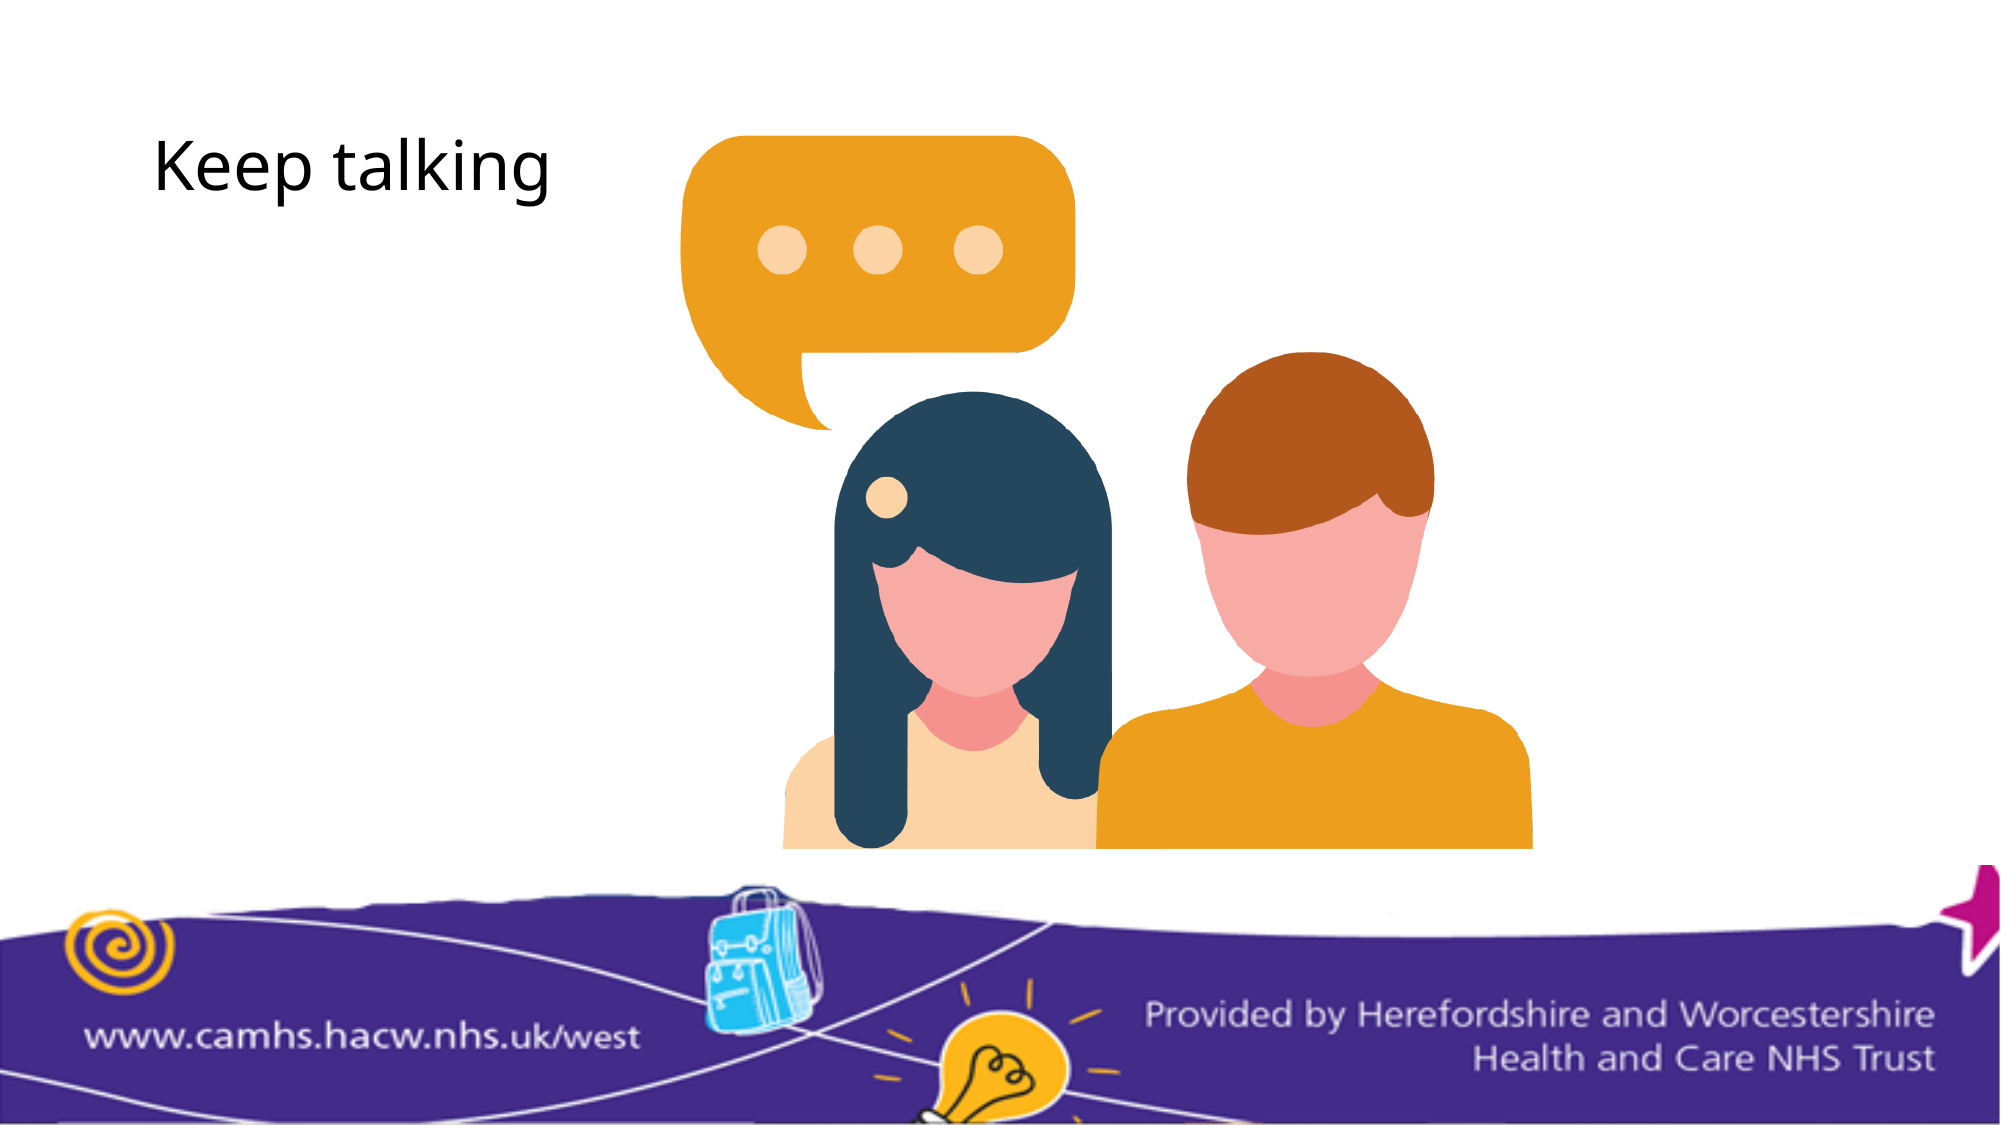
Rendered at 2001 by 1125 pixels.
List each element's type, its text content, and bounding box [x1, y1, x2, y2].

picture [0, 865, 2000, 1125]
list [676, 135, 1533, 849]
title Keep talking [137, 59, 1863, 278]
